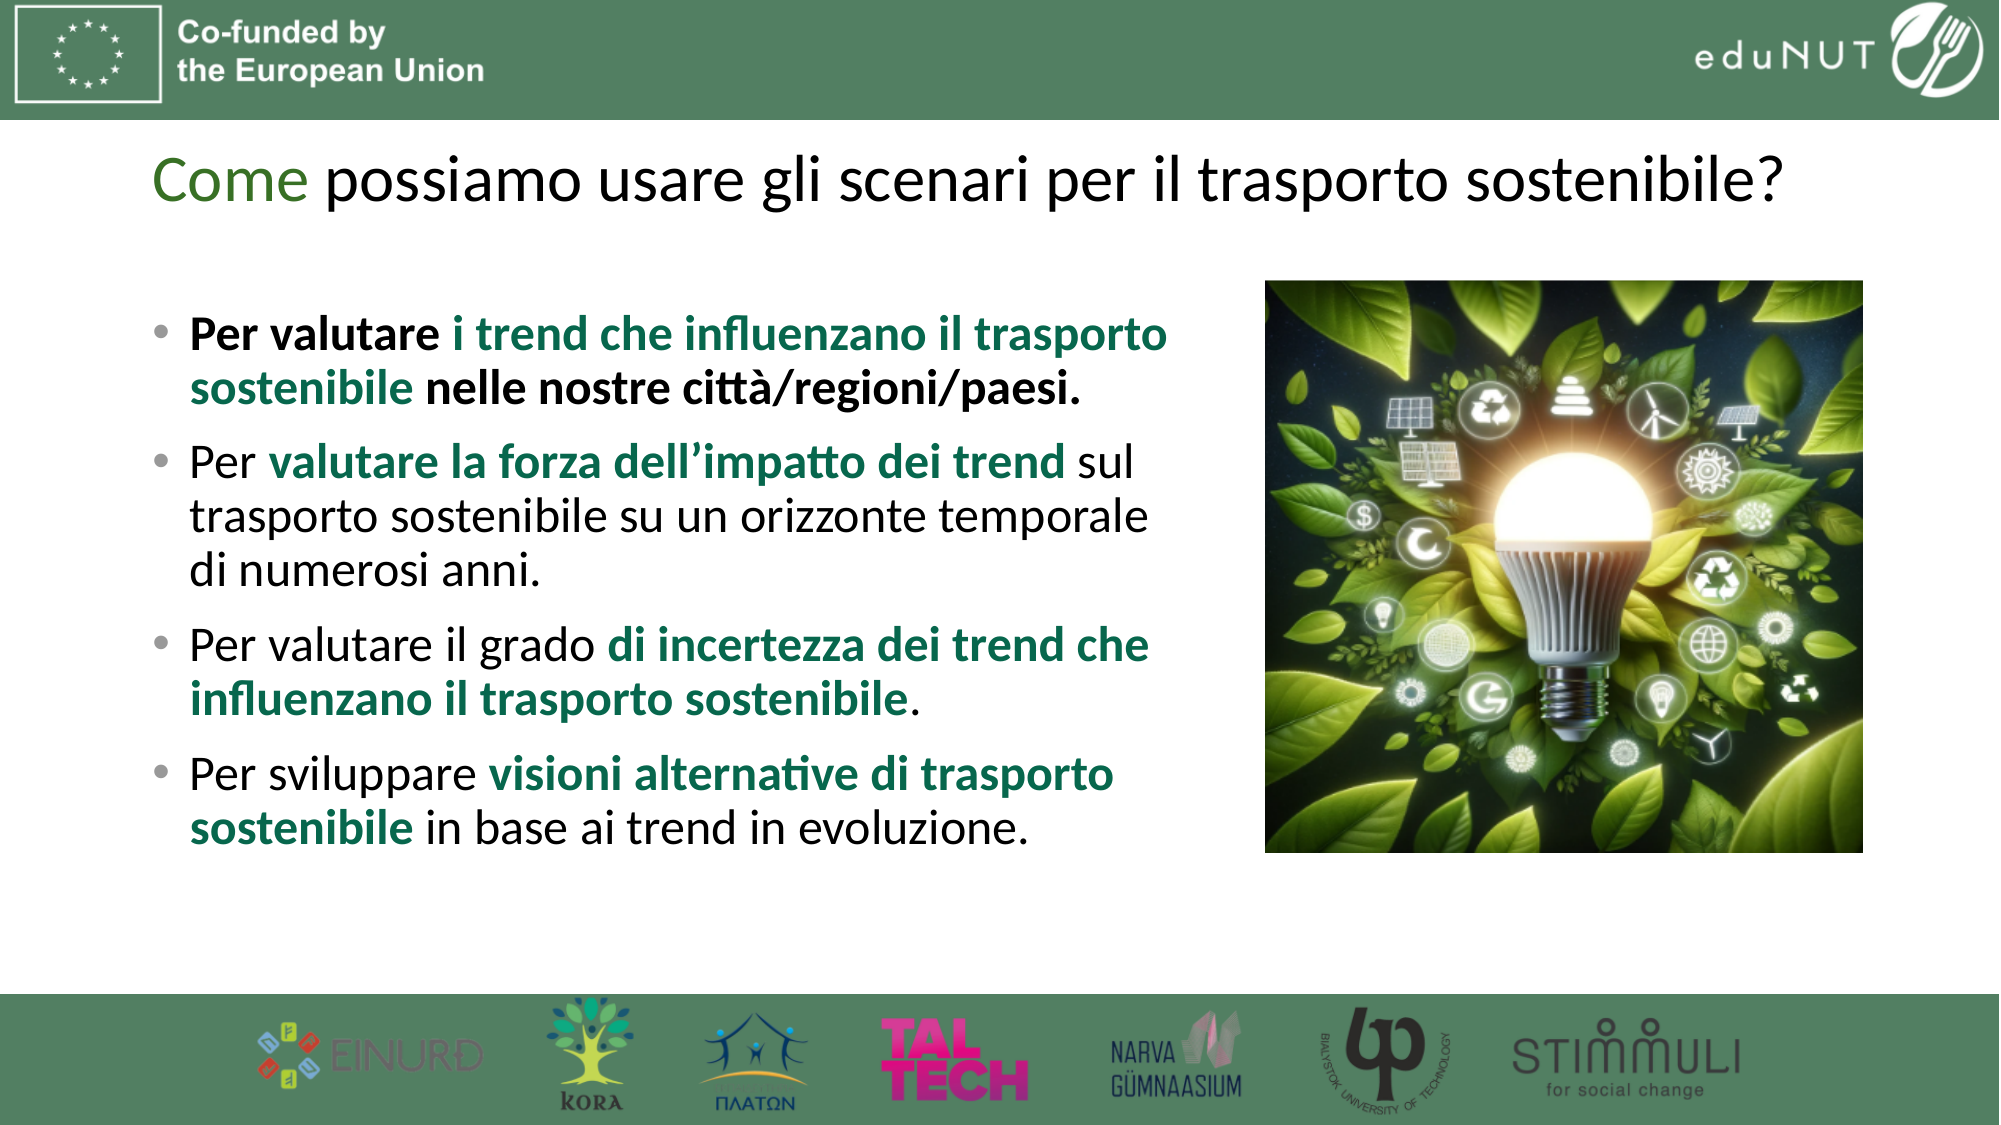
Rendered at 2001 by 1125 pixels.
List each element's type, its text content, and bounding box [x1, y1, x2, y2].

picture [1265, 272, 1863, 853]
picture [0, 994, 1999, 1125]
title Come possiamo usare gli scenari per il trasporto sostenibile? [137, 101, 1862, 258]
picture [0, 0, 1999, 120]
list Per valutare i trend che influenzano il trasporto sostenibile nelle nostre città/regioni/paesi. Per valutare la forza dell’impatto dei trend sul trasporto sostenibile su un orizzonte temporale di numerosi anni. Per valutare il grado di incertezza dei trend che influenzano il trasporto sostenibile. Per sviluppare visioni alternative di trasporto sostenibile in base ai trend in evoluzione. [137, 299, 1207, 1014]
